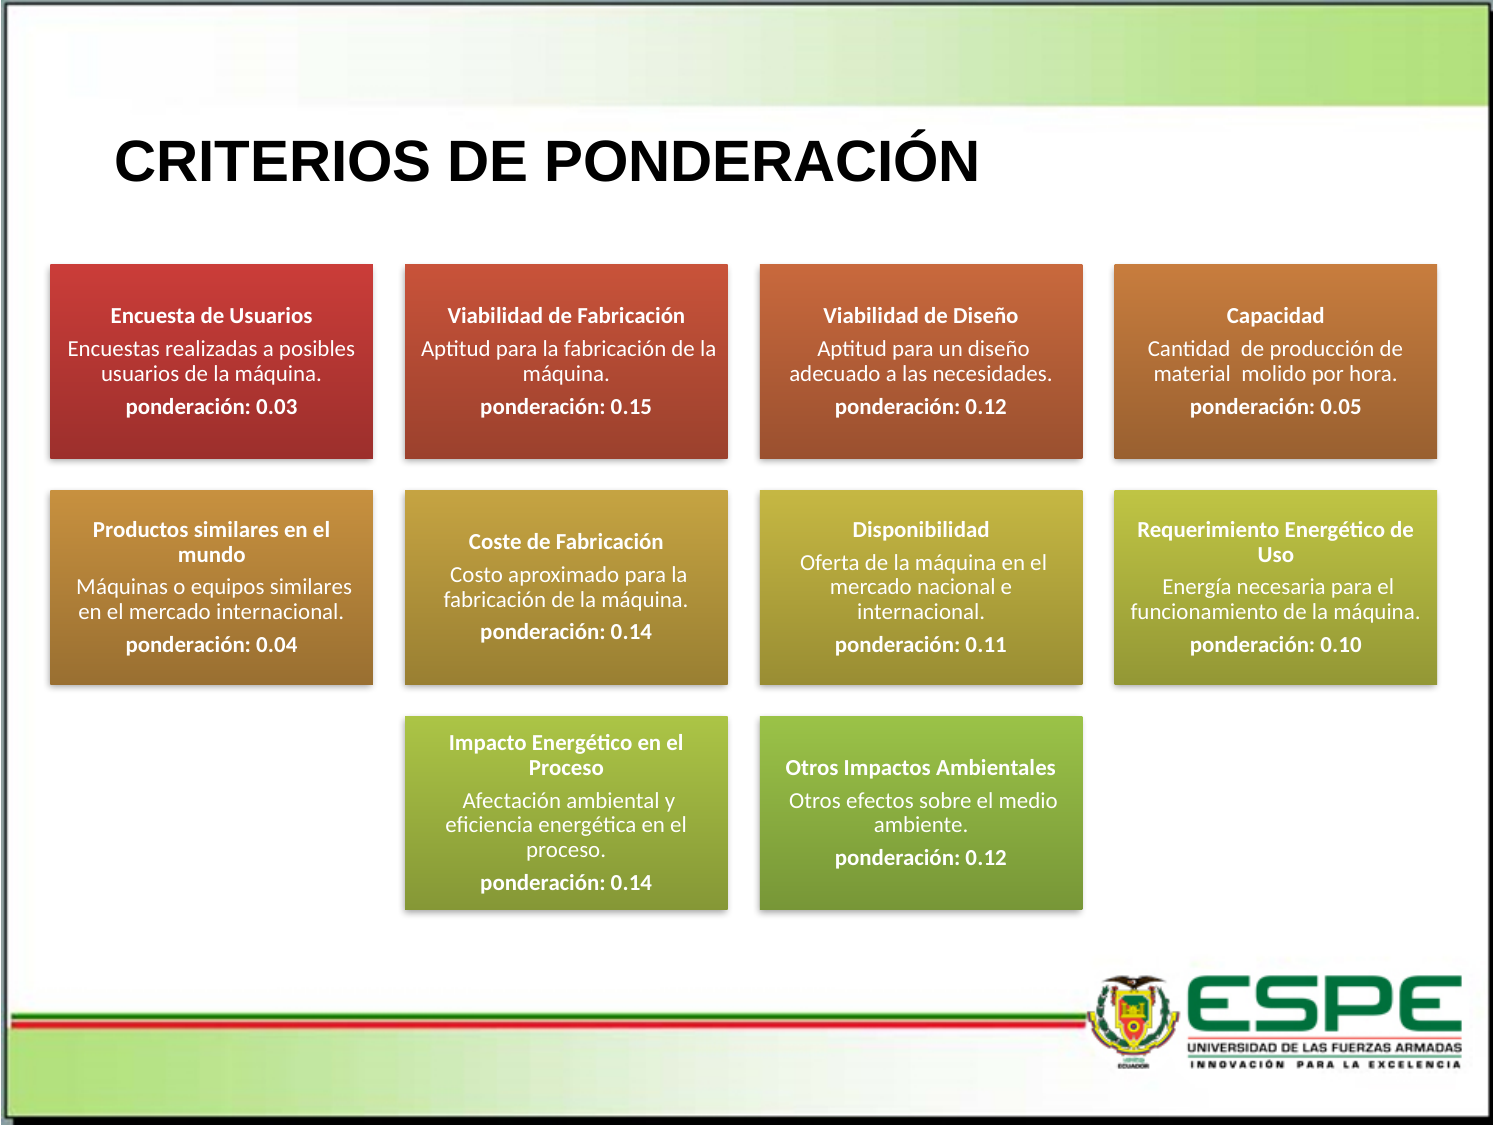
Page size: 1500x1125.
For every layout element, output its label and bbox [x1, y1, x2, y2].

picture [0, 0, 1494, 1125]
text_box [49, 187, 1438, 988]
